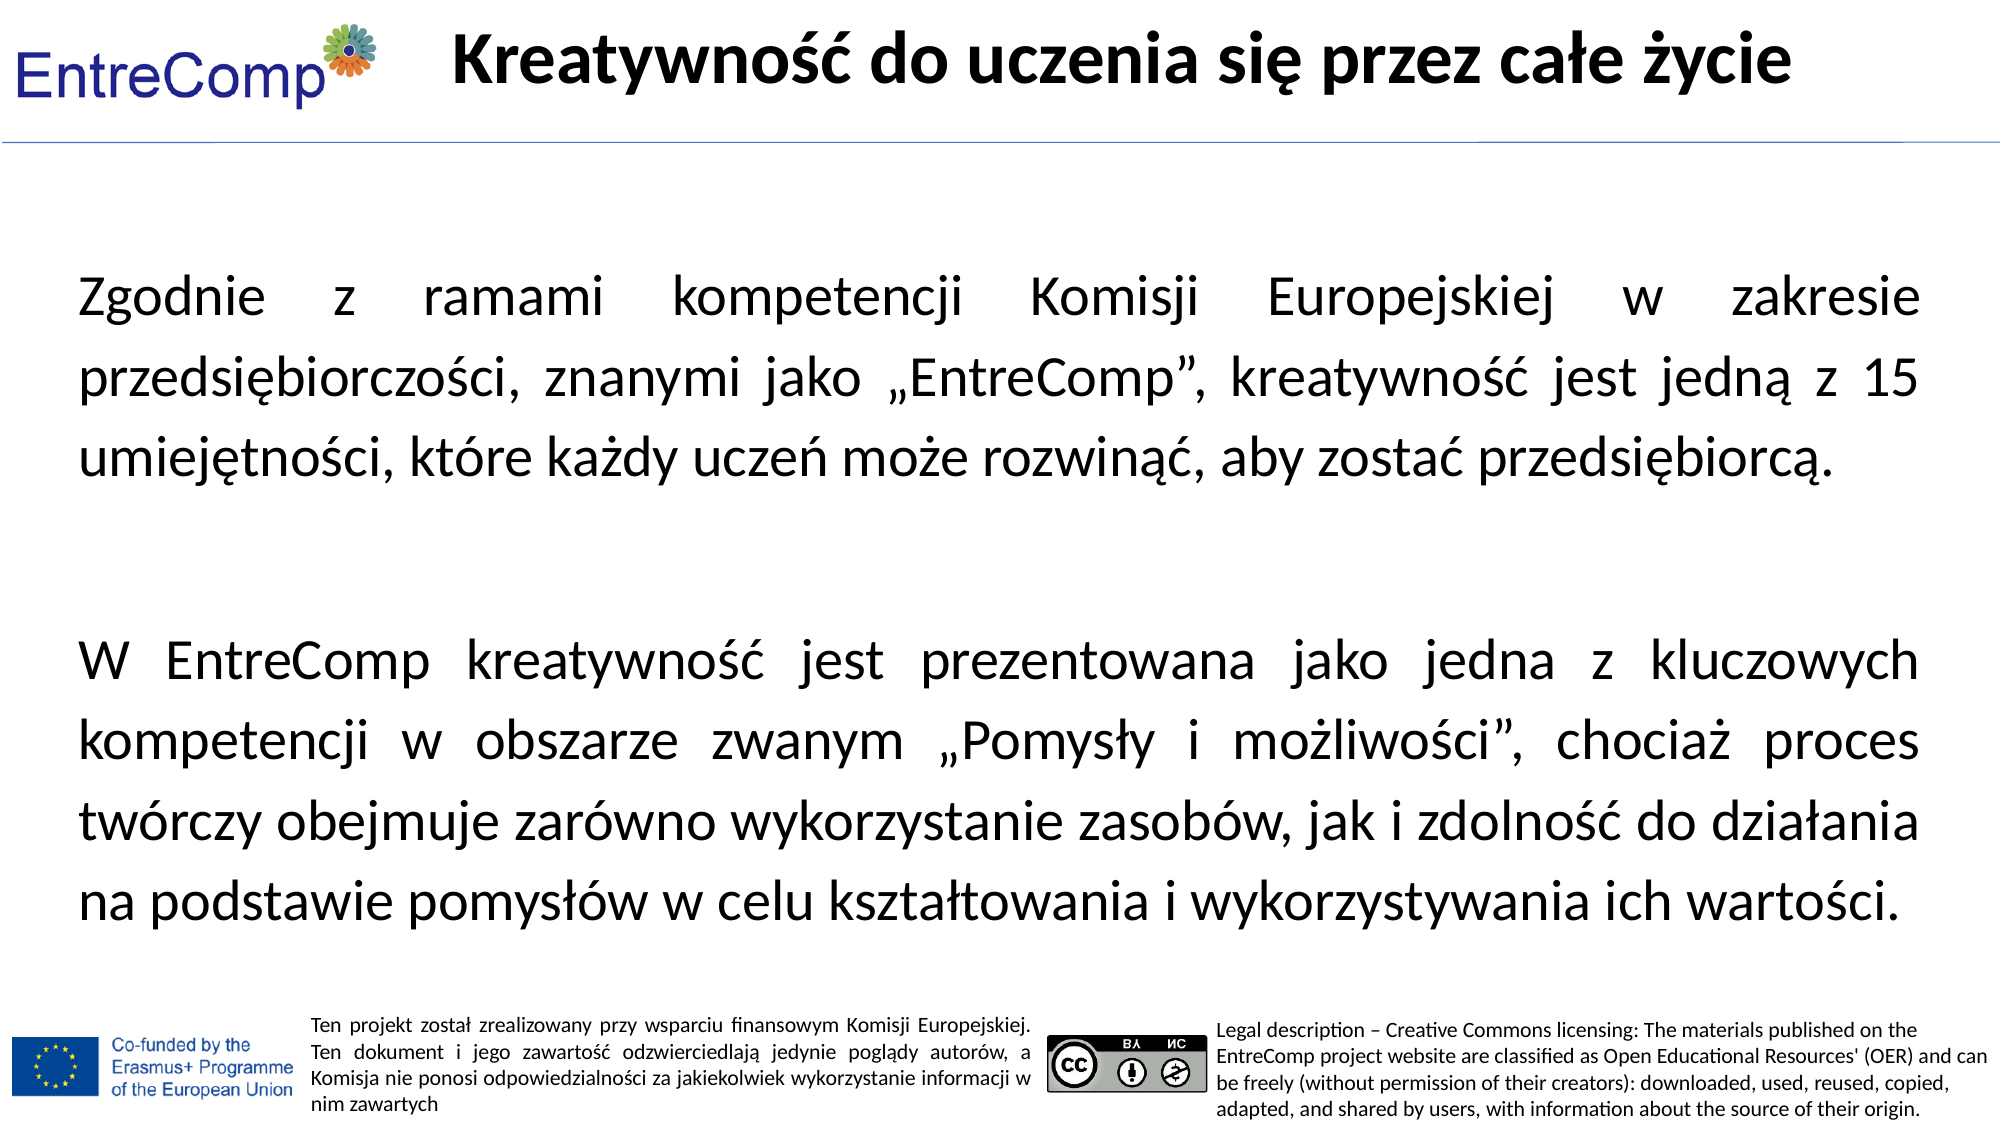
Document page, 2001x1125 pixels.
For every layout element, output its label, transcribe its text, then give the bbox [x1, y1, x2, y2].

picture [1046, 1035, 1208, 1093]
text_box Zgodnie z ramami kompetencji Komisji Europejskiej w zakresie przedsiębiorczości, znanymi jako „EntreComp”, kreatywność jest jedną z 15 umiejętności, które każdy uczeń może rozwinąć, aby zostać przedsiębiorcą. W EntreComp kreatywność jest prezentowana jako jedna z kluczowych kompetencji w obszarze zwanym „Pomysły i możliwości”, chociaż proces twórczy obejmuje zarówno wykorzystanie zasobów, jak i zdolność do działania na podstawie pomysłów w celu kształtowania i wykorzystywania ich wartości. [63, 239, 1937, 940]
picture [11, 18, 381, 122]
text_box Legal description – Creative Commons licensing: The materials published on the EntreComp project website are classified as Open Educational Resources' (OER) and can be freely (without permission of their creators): downloaded, used, reused, copied, adapted, and shared by users, with information about the source of their origin. [1201, 1008, 2000, 1125]
picture [11, 1033, 300, 1100]
text_box Ten projekt został zrealizowany przy wsparciu finansowym Komisji Europejskiej. Ten dokument i jego zawartość odzwierciedlają jedynie poglądy autorów, a Komisja nie ponosi odpowiedzialności za jakiekolwiek wykorzystanie informacji w nim zawartych [296, 1003, 1047, 1124]
text_box Kreatywność do uczenia się przez całe życie [438, 1, 1966, 107]
